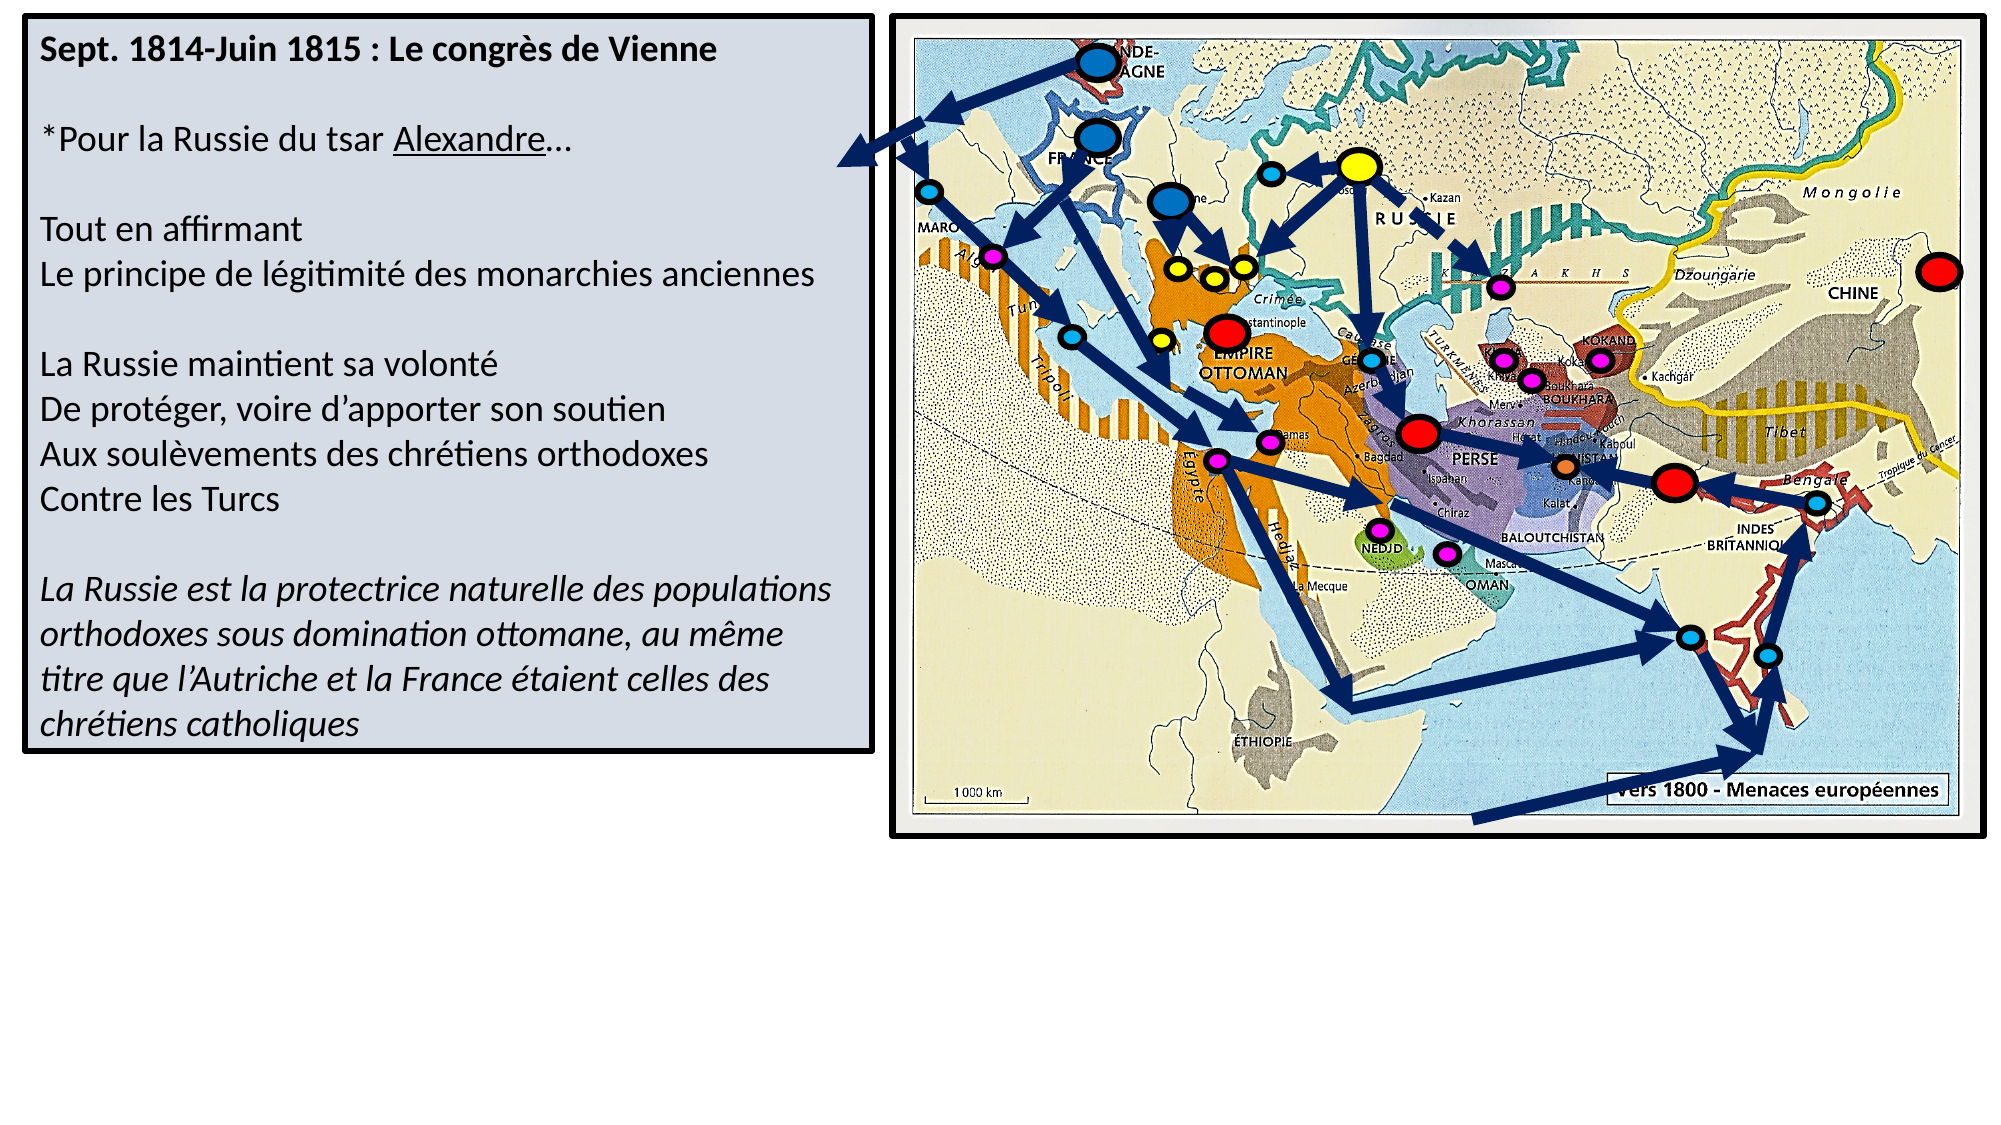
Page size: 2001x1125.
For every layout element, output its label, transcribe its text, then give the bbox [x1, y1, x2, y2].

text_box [1391, 503, 1683, 631]
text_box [1695, 483, 1806, 504]
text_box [1283, 167, 1338, 175]
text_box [1001, 187, 1068, 250]
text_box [1756, 663, 1777, 755]
text_box Sept. 1814-Juin 1815 : Le congrès de Vienne *Pour la Russie du tsar Alexandre… Tout en affirmant Le principe de légitimité des monarchies anciennes La Russie maintient sa volonté De protéger, voire d’apporter son soutien Aux soulèvements des chrétiens orthodoxes Contre les Turcs La Russie est la protectrice naturelle des populations orthodoxes sous domination ottomane, au même titre que l’Autriche et la France étaient celles des chrétiens catholiques [25, 16, 872, 751]
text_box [836, 120, 924, 168]
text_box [1702, 652, 1757, 754]
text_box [1255, 179, 1345, 258]
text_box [923, 62, 1077, 121]
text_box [1185, 214, 1233, 268]
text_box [1440, 434, 1558, 460]
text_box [1373, 179, 1493, 278]
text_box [1358, 184, 1369, 351]
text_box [1229, 461, 1384, 504]
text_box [1472, 754, 1757, 820]
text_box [1080, 344, 1213, 448]
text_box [1064, 200, 1171, 391]
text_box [1064, 150, 1083, 197]
picture [895, 19, 1981, 833]
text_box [937, 199, 1064, 328]
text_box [1380, 367, 1405, 422]
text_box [1768, 520, 1806, 646]
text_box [905, 138, 930, 182]
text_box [1577, 466, 1654, 484]
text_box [1349, 640, 1675, 709]
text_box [1226, 468, 1353, 715]
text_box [1185, 390, 1259, 433]
